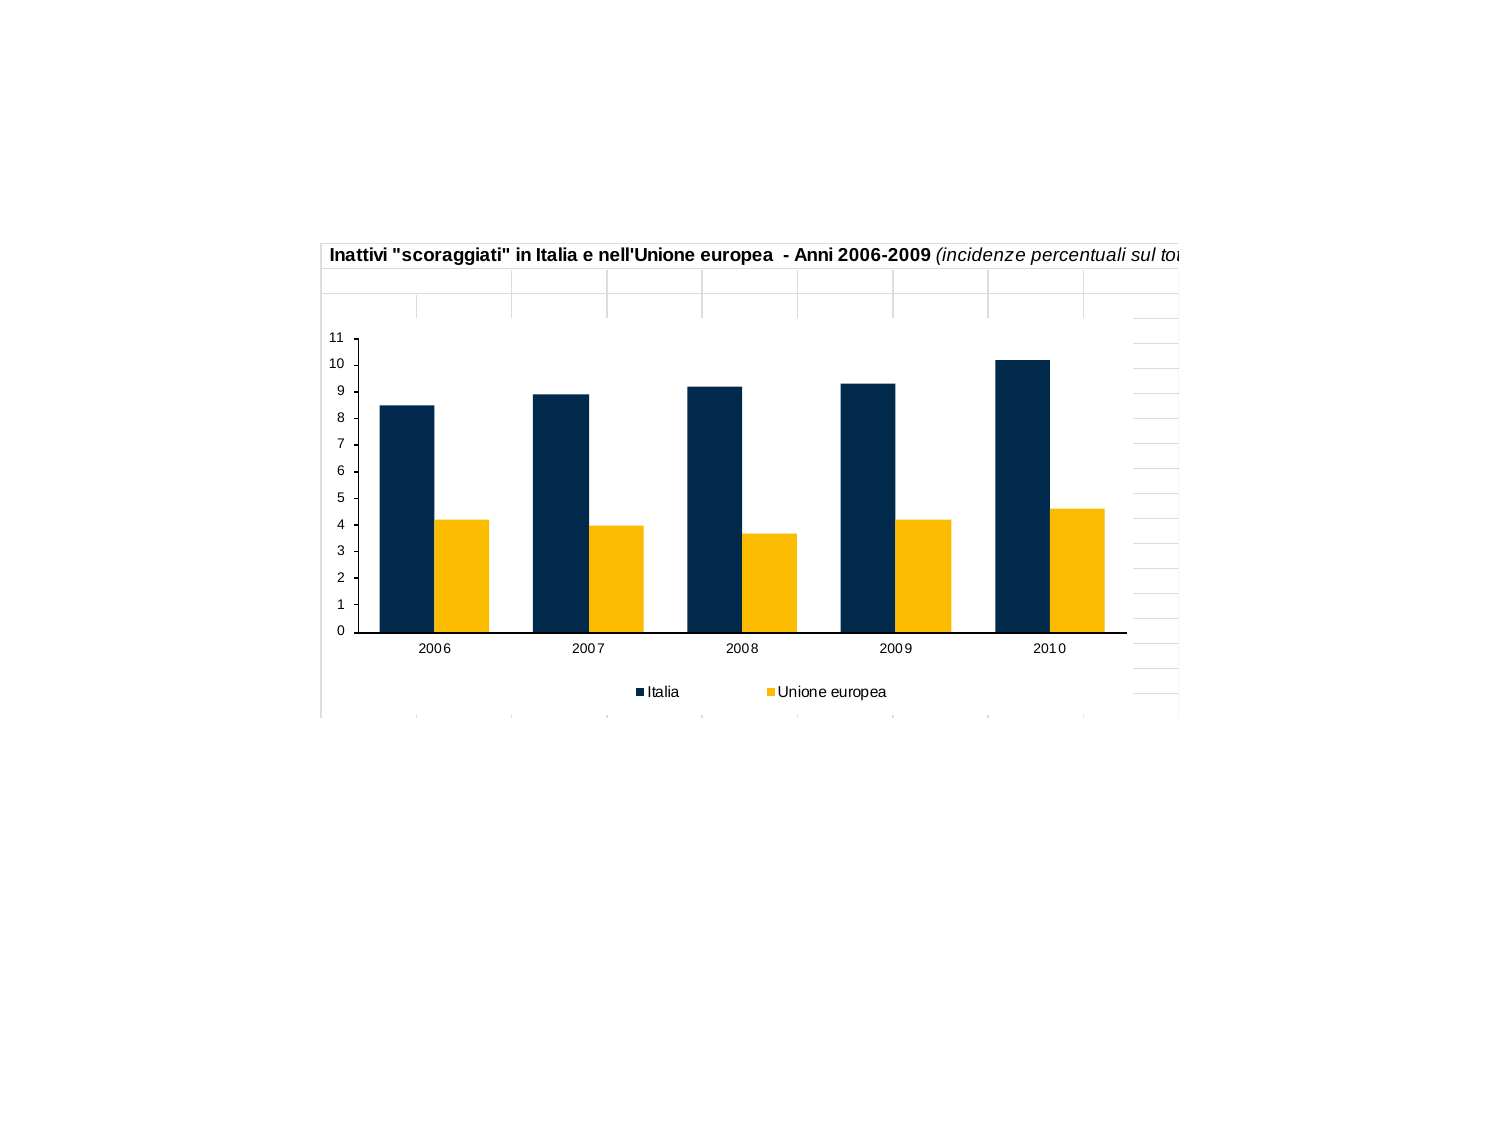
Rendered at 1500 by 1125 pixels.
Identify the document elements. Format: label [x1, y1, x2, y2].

picture [319, 242, 1180, 720]
